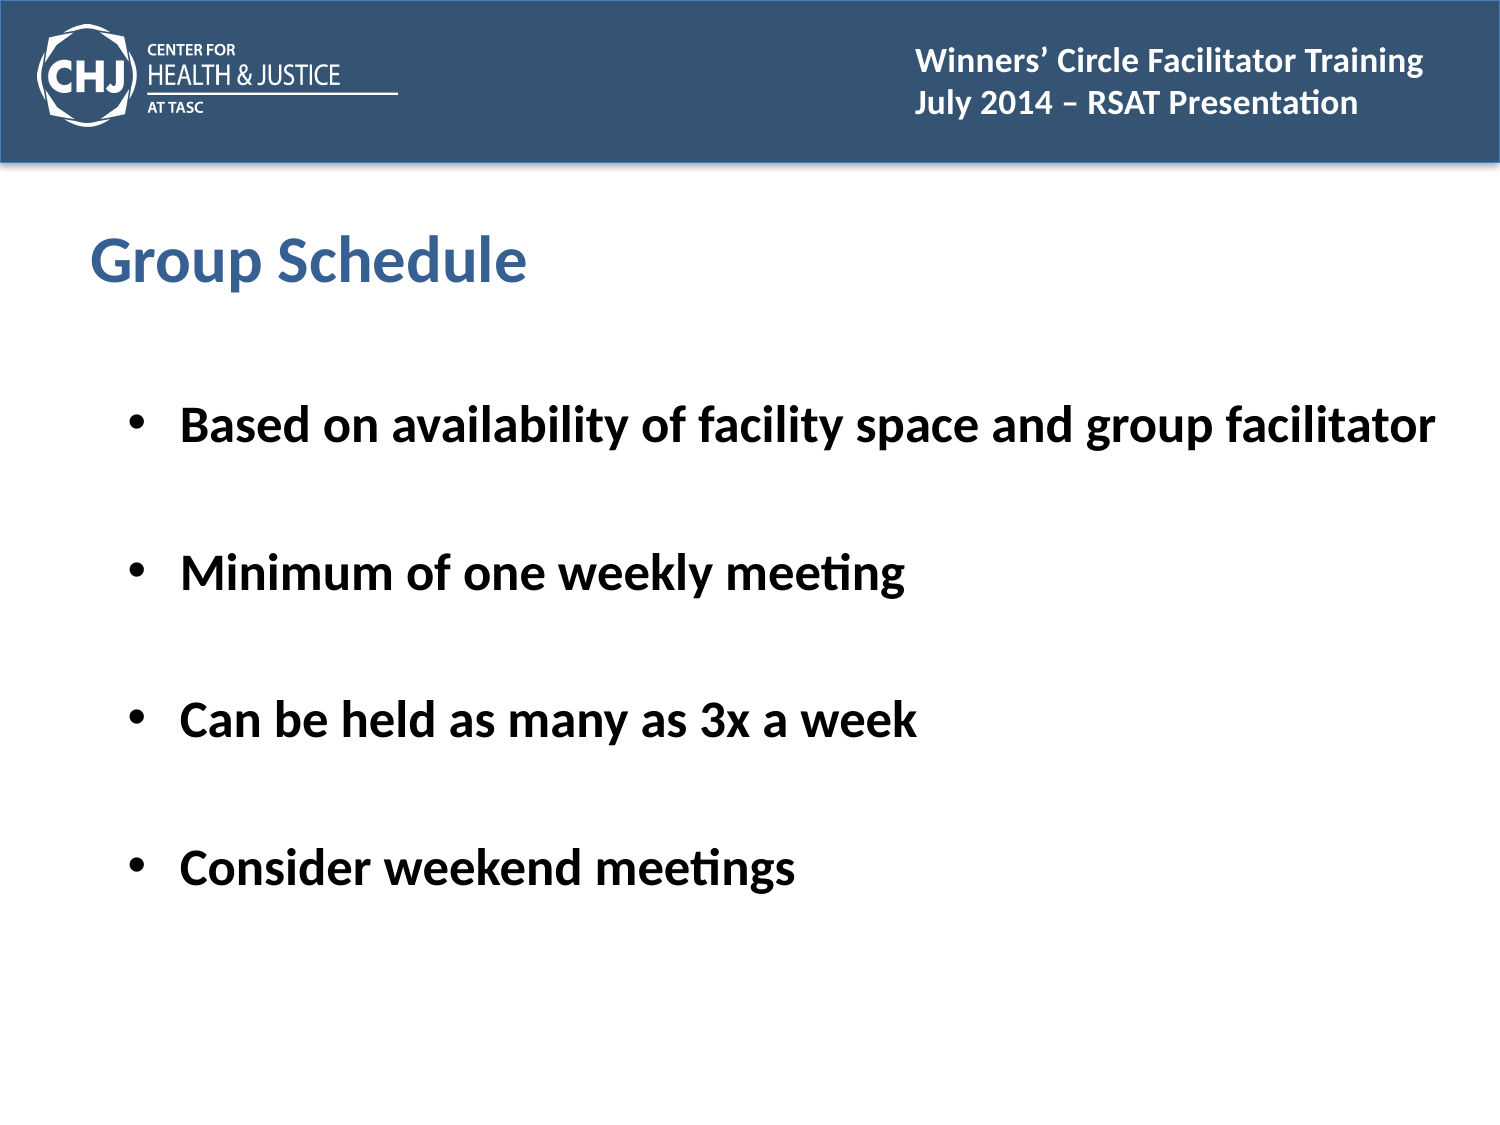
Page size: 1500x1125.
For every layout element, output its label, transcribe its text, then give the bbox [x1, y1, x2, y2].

picture [37, 24, 398, 127]
title Group Schedule [75, 187, 1425, 325]
list Based on availability of facility space and group facilitator Minimum of one weekly meeting Can be held as many as 3x a week Consider weekend meetings [112, 382, 1463, 913]
